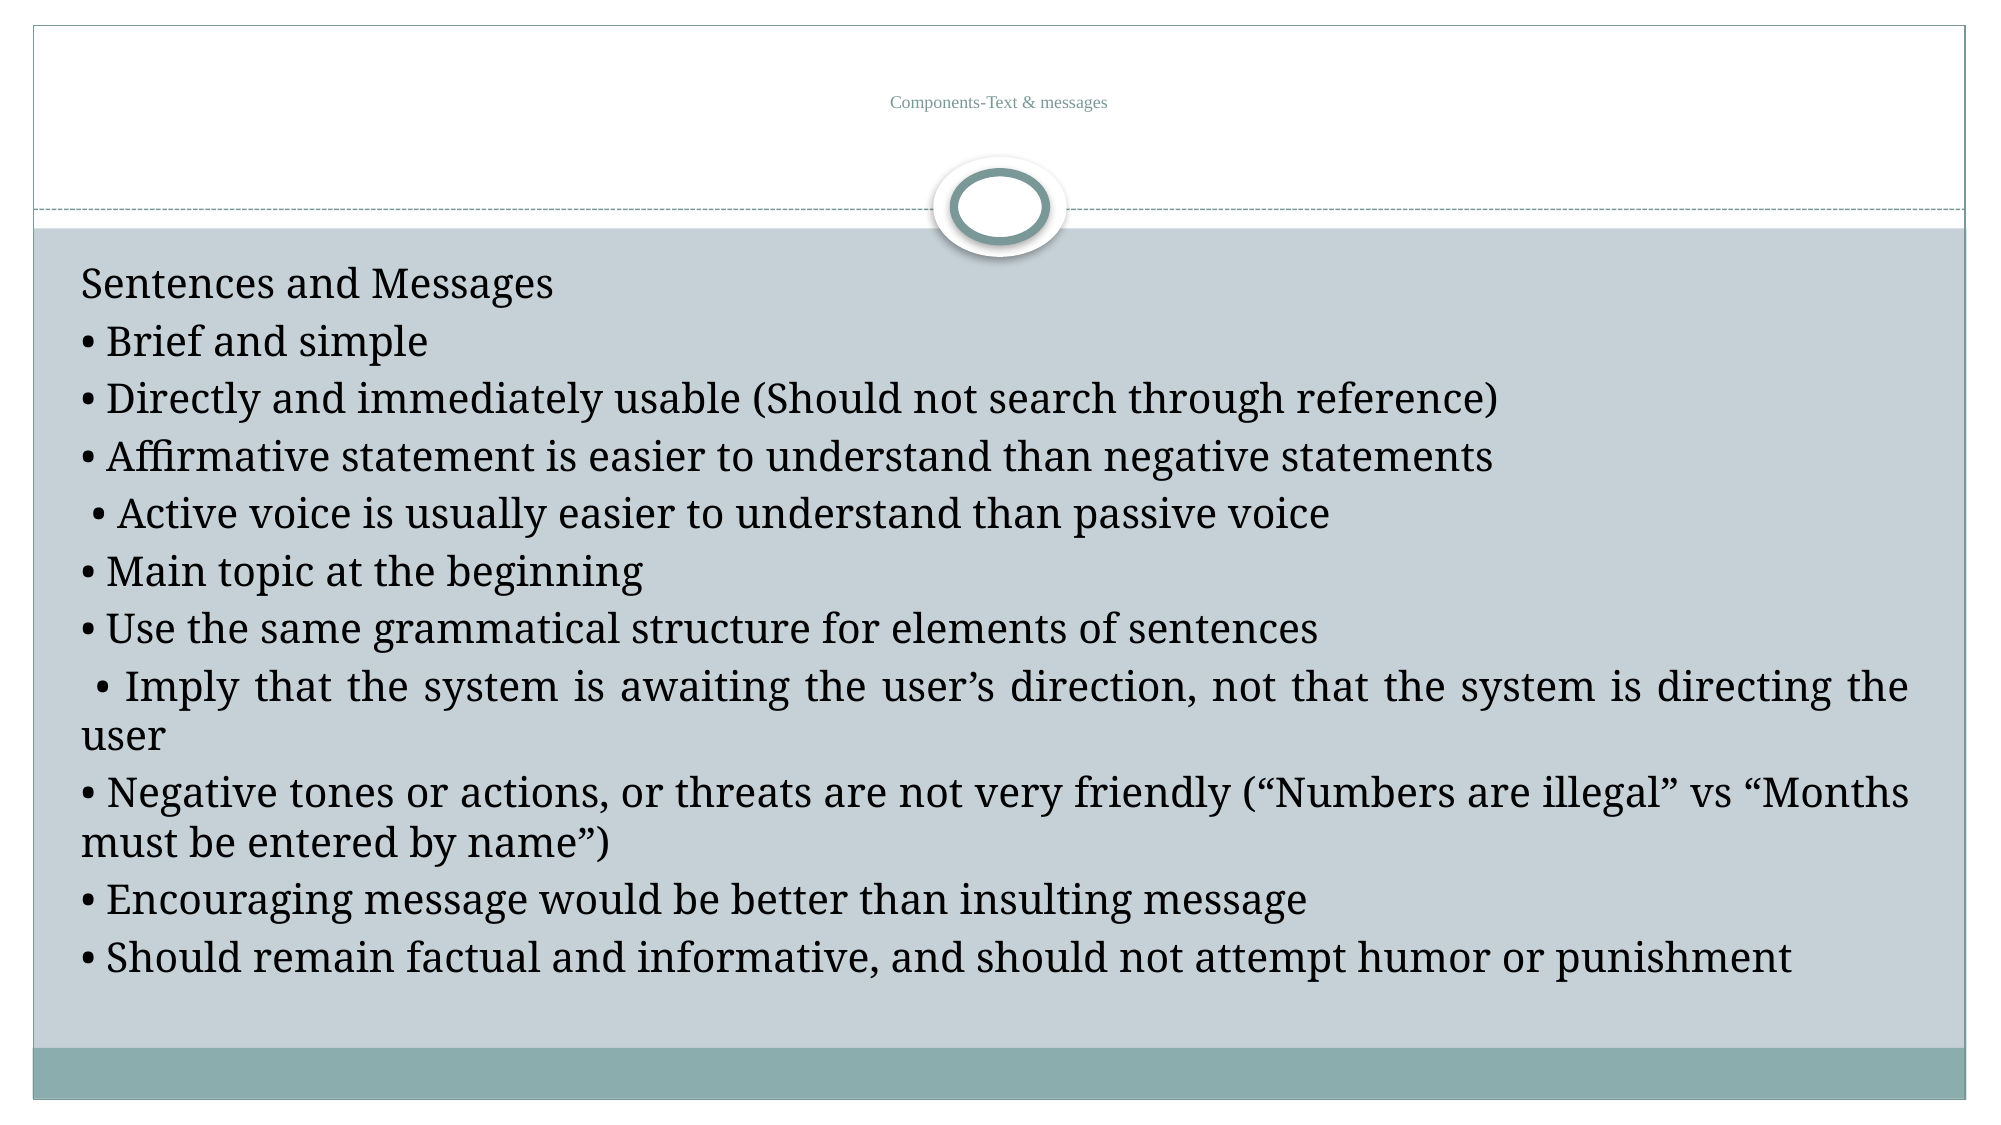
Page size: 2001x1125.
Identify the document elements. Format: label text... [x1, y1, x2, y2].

list Sentences and Messages • Brief and simple • Directly and immediately usable (Should not search through reference) • Affirmative statement is easier to understand than negative statements • Active voice is usually easier to understand than passive voice • Main topic at the beginning • Use the same grammatical structure for elements of sentences • Imply that the system is awaiting the user’s direction, not that the system is directing the user • Negative tones or actions, or threats are not very friendly (“Numbers are illegal” vs “Months must be entered by name”) • Encouraging message would be better than insulting message • Should remain factual and informative, and should not attempt humor or punishment [66, 250, 1926, 1001]
title Components-Text & messages [66, 37, 1933, 162]
